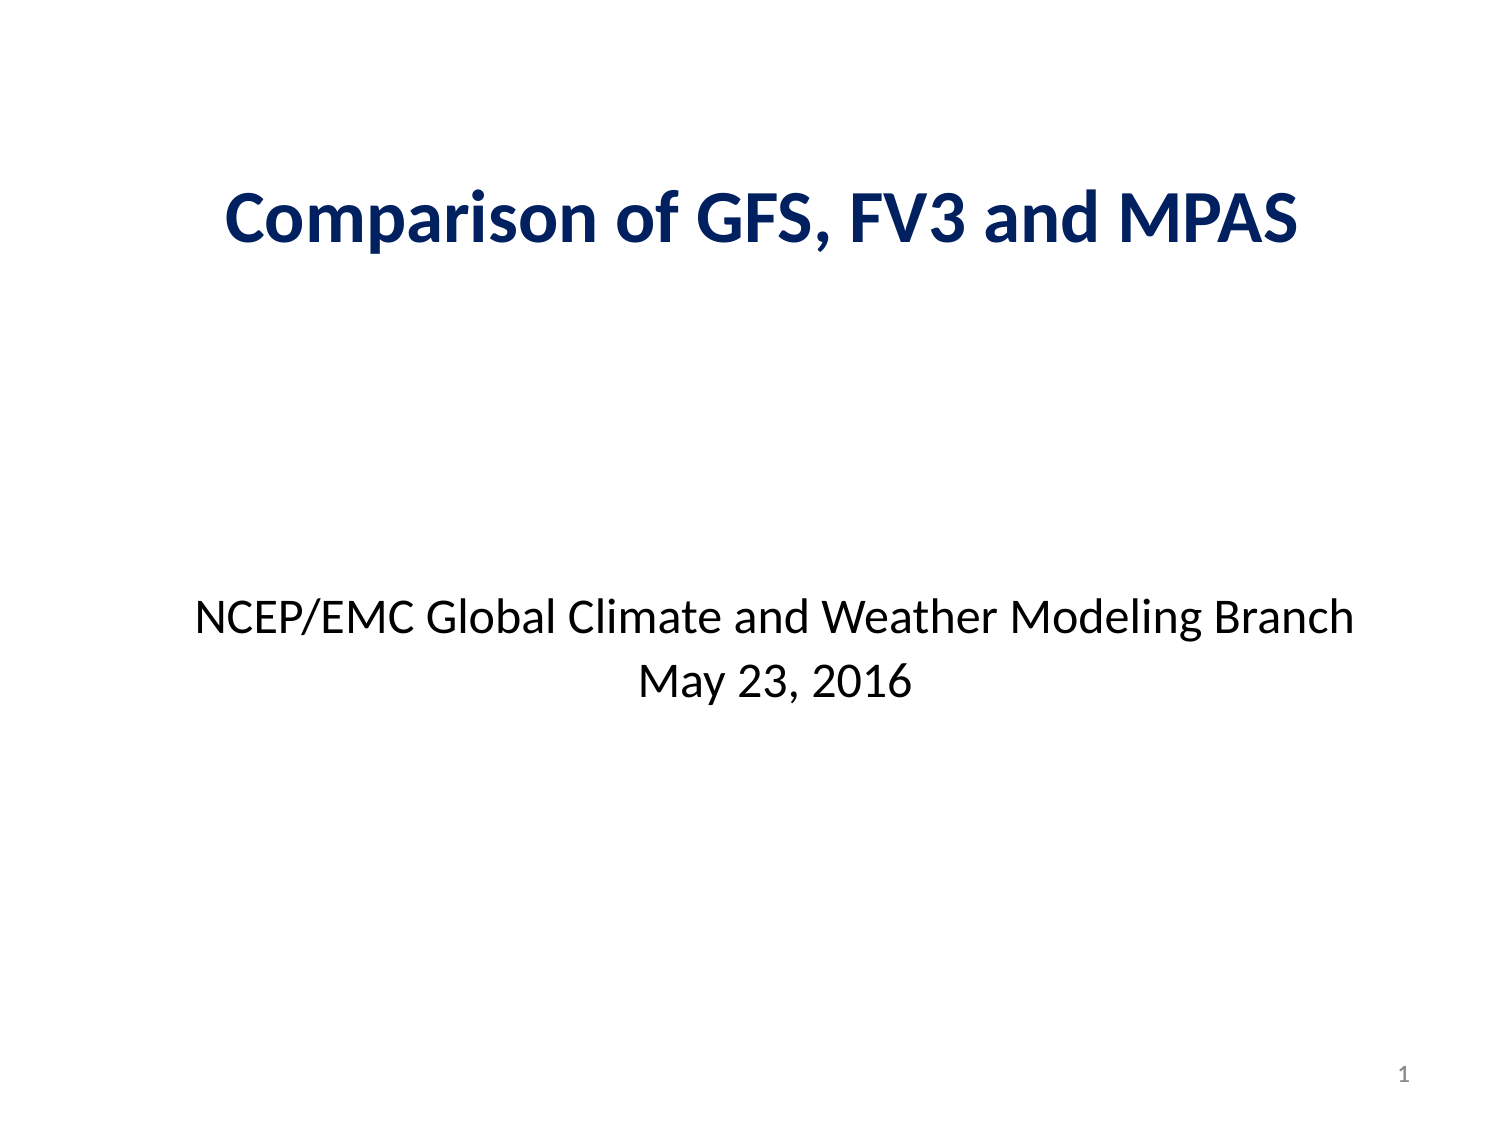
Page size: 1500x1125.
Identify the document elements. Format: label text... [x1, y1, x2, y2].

title Comparison of GFS, FV3 and MPAS [124, 112, 1401, 313]
subtitle NCEP/EMC Global Climate and Weather Modeling Branch May 23, 2016 [149, 512, 1401, 888]
text_box 1 [1074, 1042, 1425, 1103]
